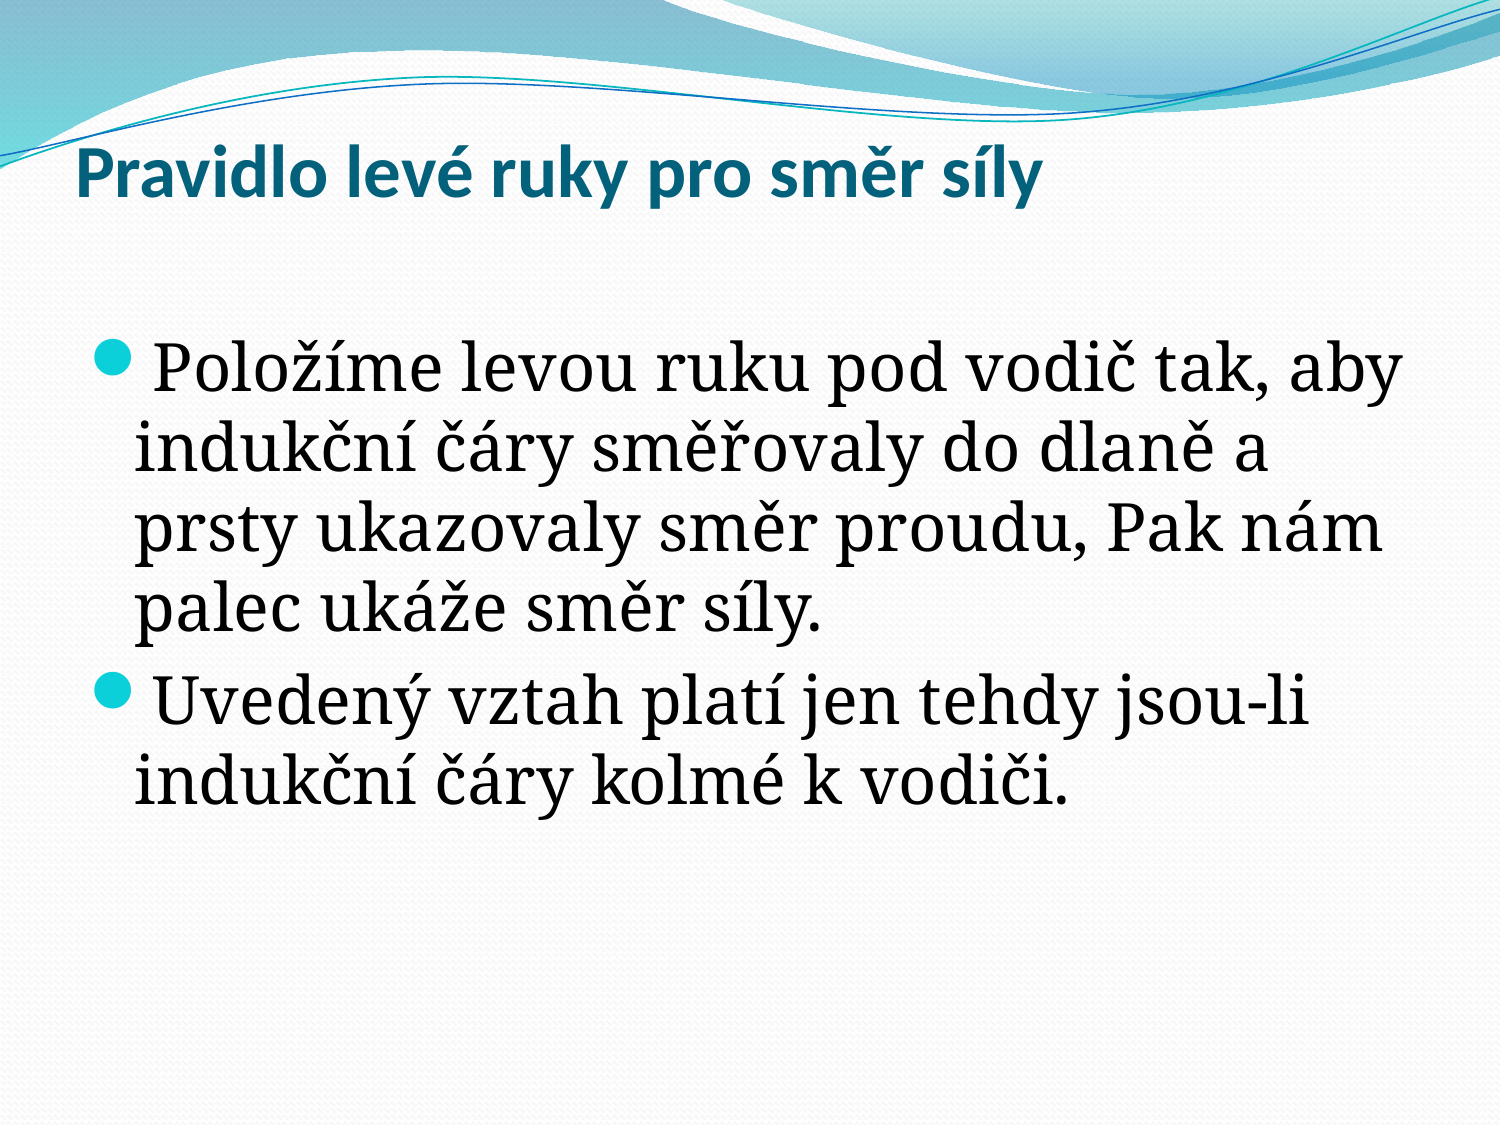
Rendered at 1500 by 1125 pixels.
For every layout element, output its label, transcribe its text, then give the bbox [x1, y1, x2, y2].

list Položíme levou ruku pod vodič tak, aby indukční čáry směřovaly do dlaně a prsty ukazovaly směr proudu, Pak nám palec ukáže směr síly. Uvedený vztah platí jen tehdy jsou-li indukční čáry kolmé k vodiči. [75, 317, 1425, 1038]
title Pravidlo levé ruky pro směr síly [75, 115, 1425, 303]
